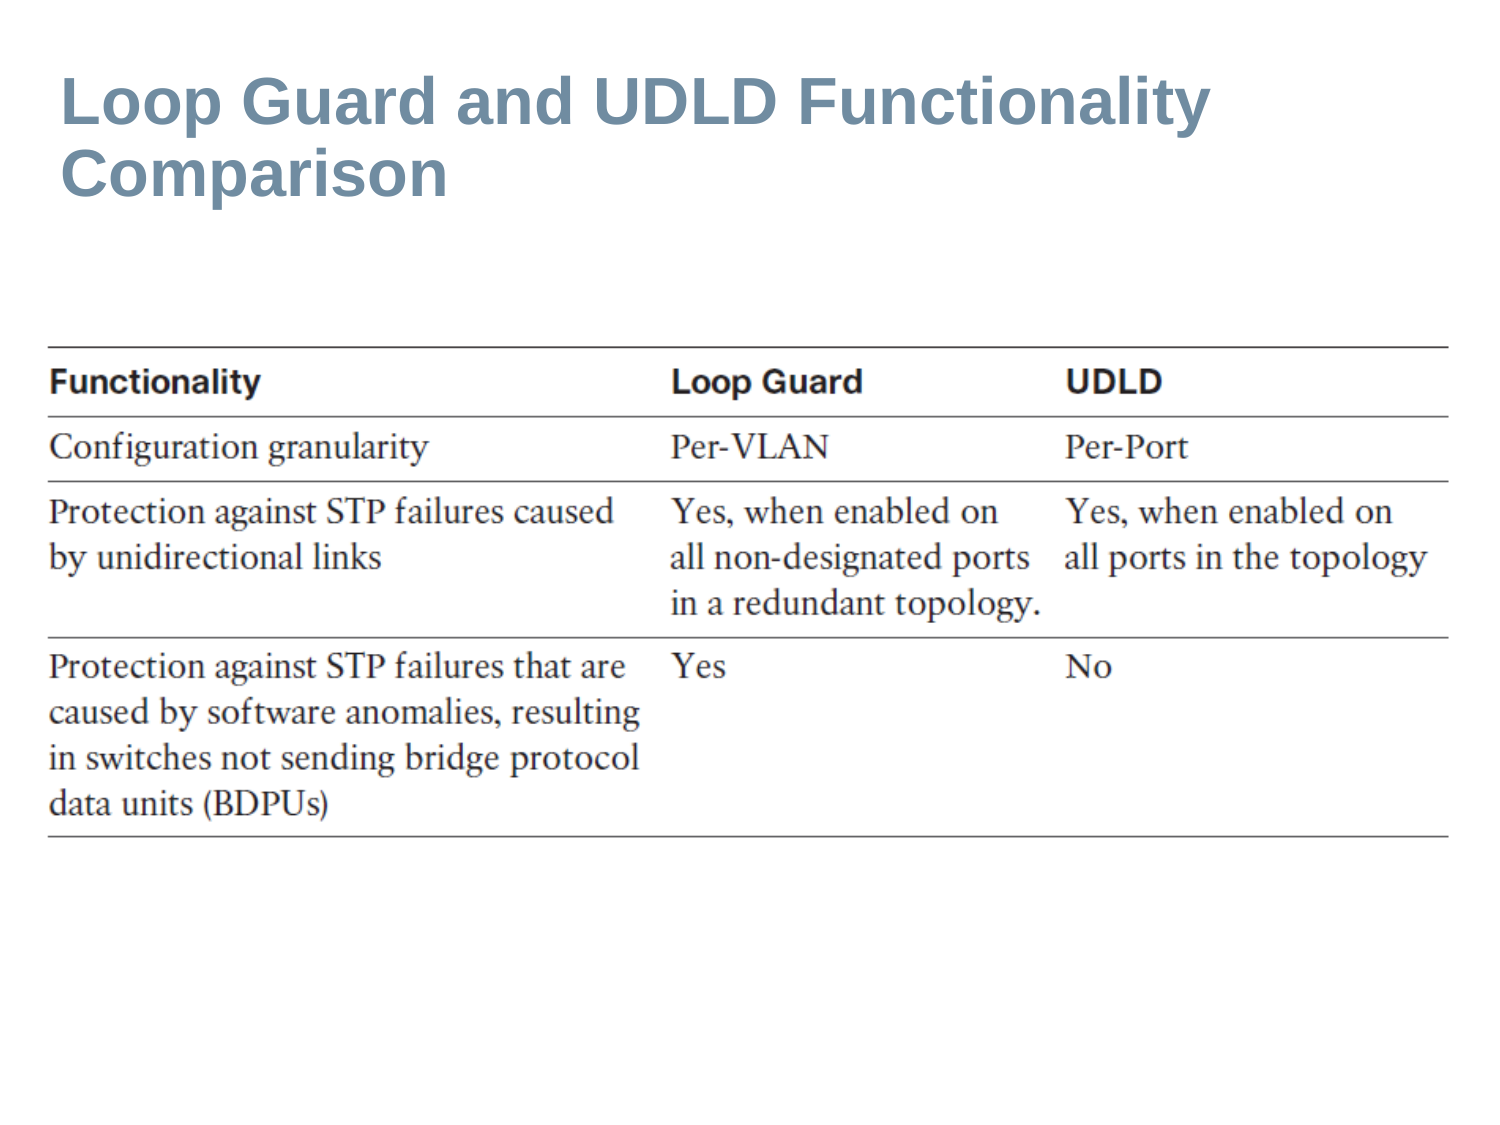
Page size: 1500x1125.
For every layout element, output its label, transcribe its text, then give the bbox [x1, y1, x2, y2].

title Loop Guard and UDLD Functionality Comparison [45, 59, 1444, 182]
picture [45, 342, 1451, 842]
